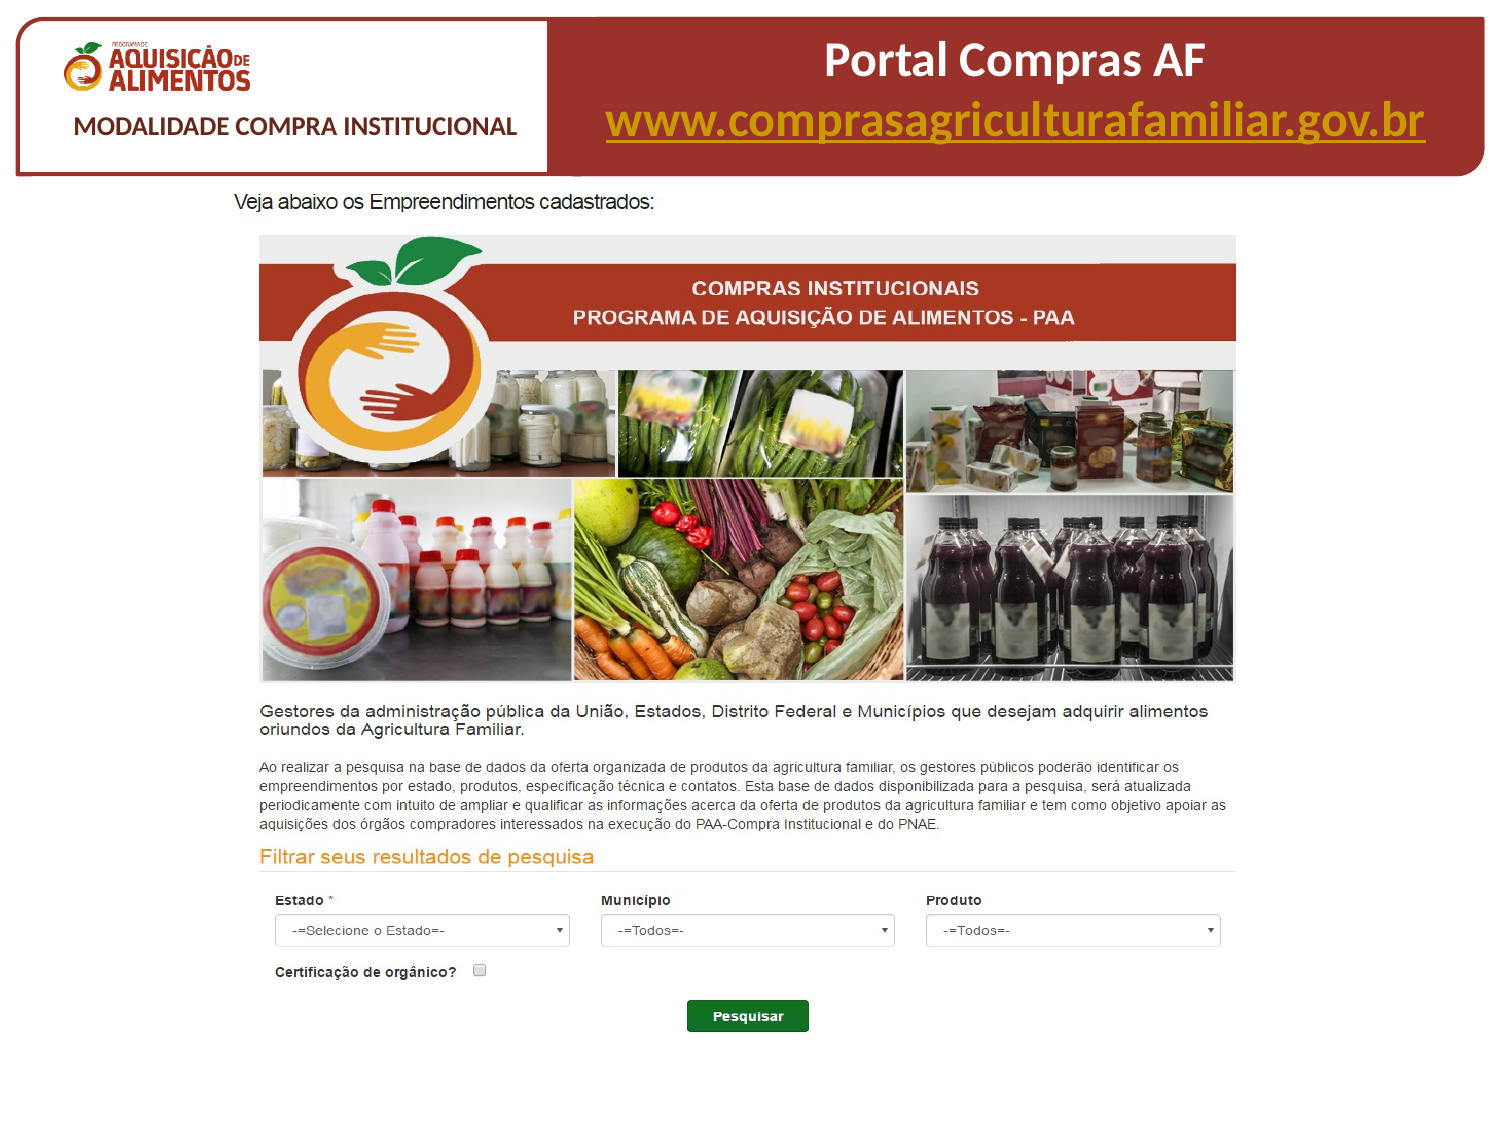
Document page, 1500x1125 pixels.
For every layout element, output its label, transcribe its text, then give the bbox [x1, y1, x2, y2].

text_box Portal Compras AF www.comprasagriculturafamiliar.gov.br [584, 18, 1447, 244]
picture [64, 42, 250, 91]
picture [225, 178, 1275, 1048]
